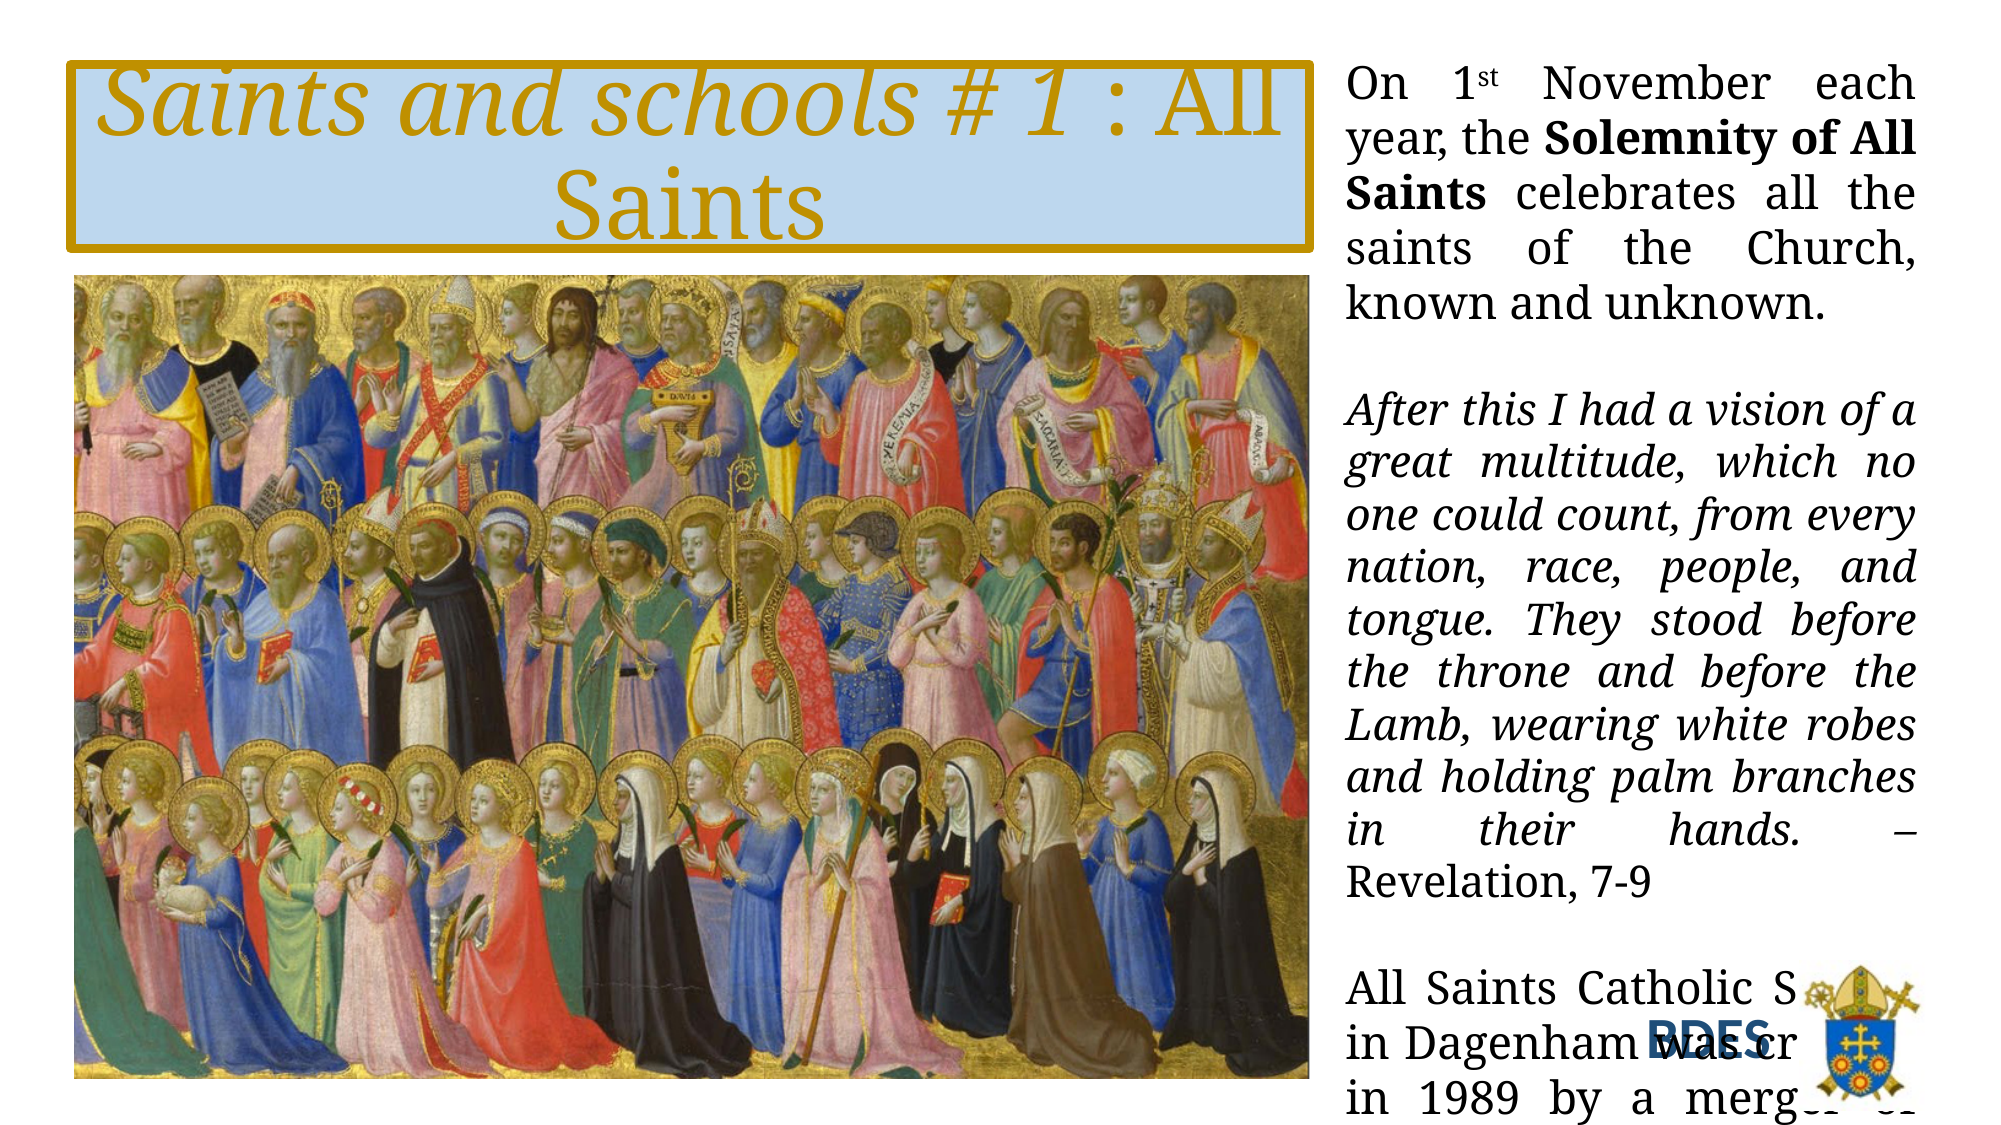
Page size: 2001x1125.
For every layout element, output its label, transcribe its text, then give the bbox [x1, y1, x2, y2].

text_box Saints and schools # 1 : All Saints [71, 64, 1310, 249]
picture [74, 275, 1310, 1079]
text_box On 1st November each year, the Solemnity of All Saints celebrates all the saints of the Church, known and unknown. After this I had a vision of a great multitude, which no one could count, from every nation, race, people, and tongue. They stood before the throne and before the Lamb, wearing white robes and holding palm branches in their hands. – Revelation, 7-9 All Saints Catholic School in Dagenham was created in 1989 by a merger of Bishop Ward and Sacred Heart schools. [1330, 46, 1932, 1125]
picture [1799, 960, 1926, 1111]
